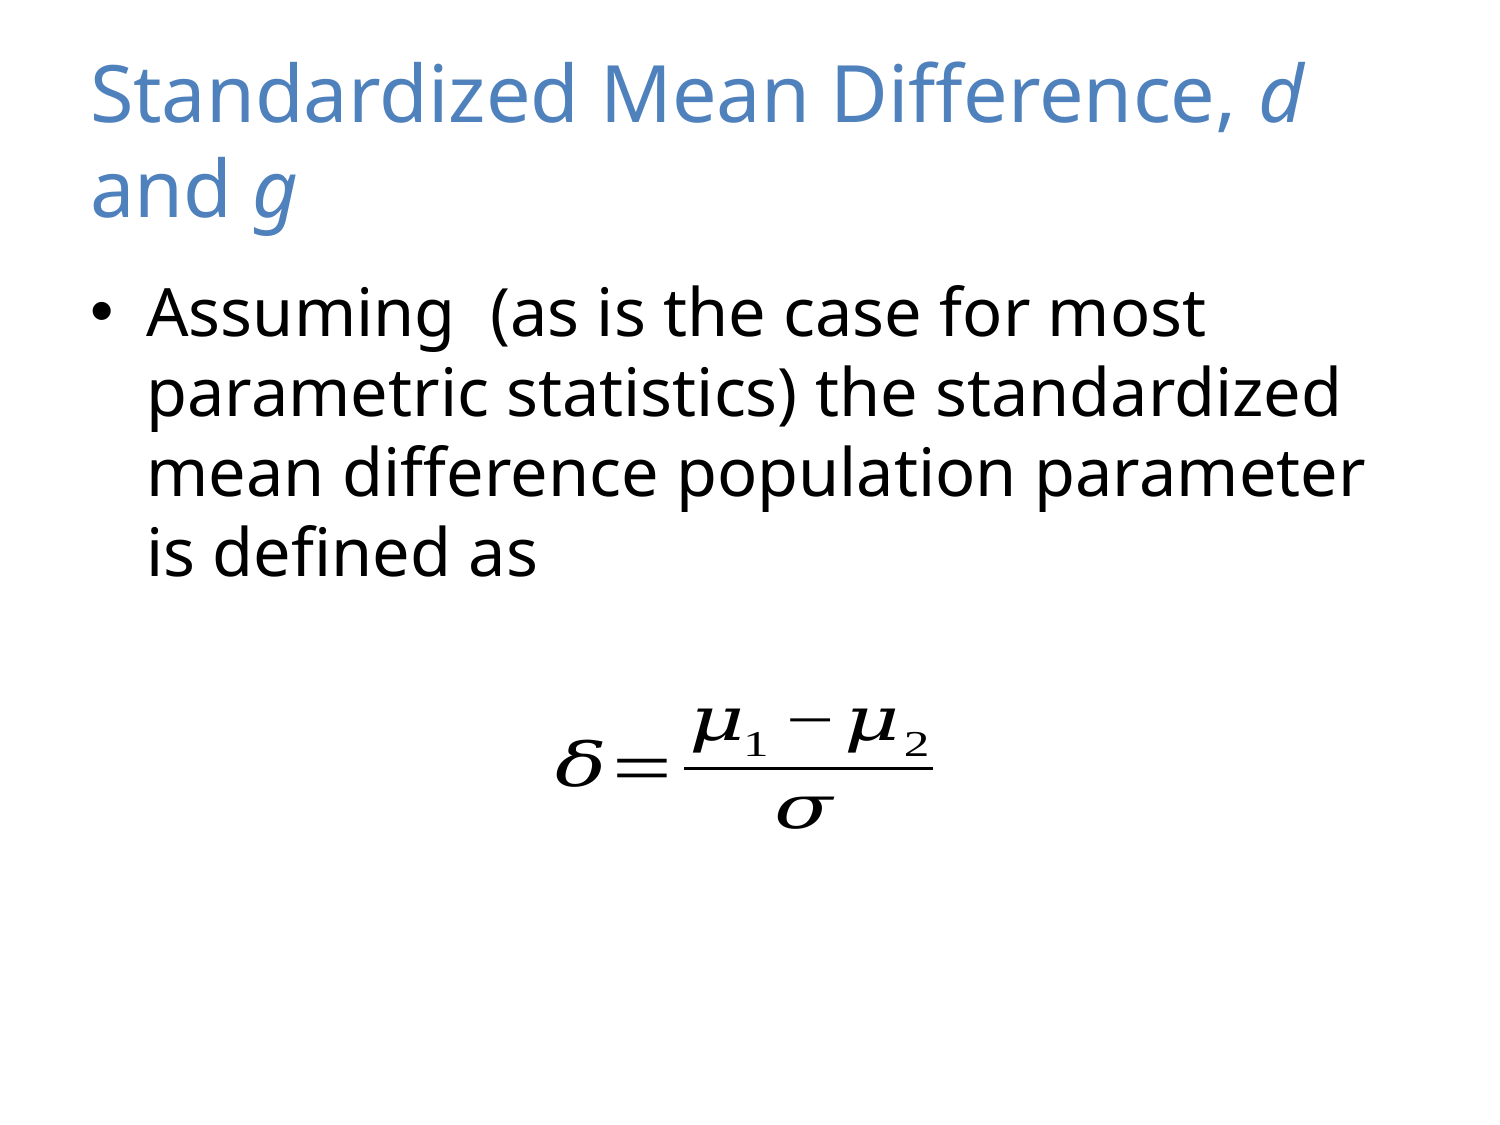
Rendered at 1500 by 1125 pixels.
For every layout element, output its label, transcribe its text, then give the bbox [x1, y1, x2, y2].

title Standardized Mean Difference, d and g [75, 45, 1425, 233]
